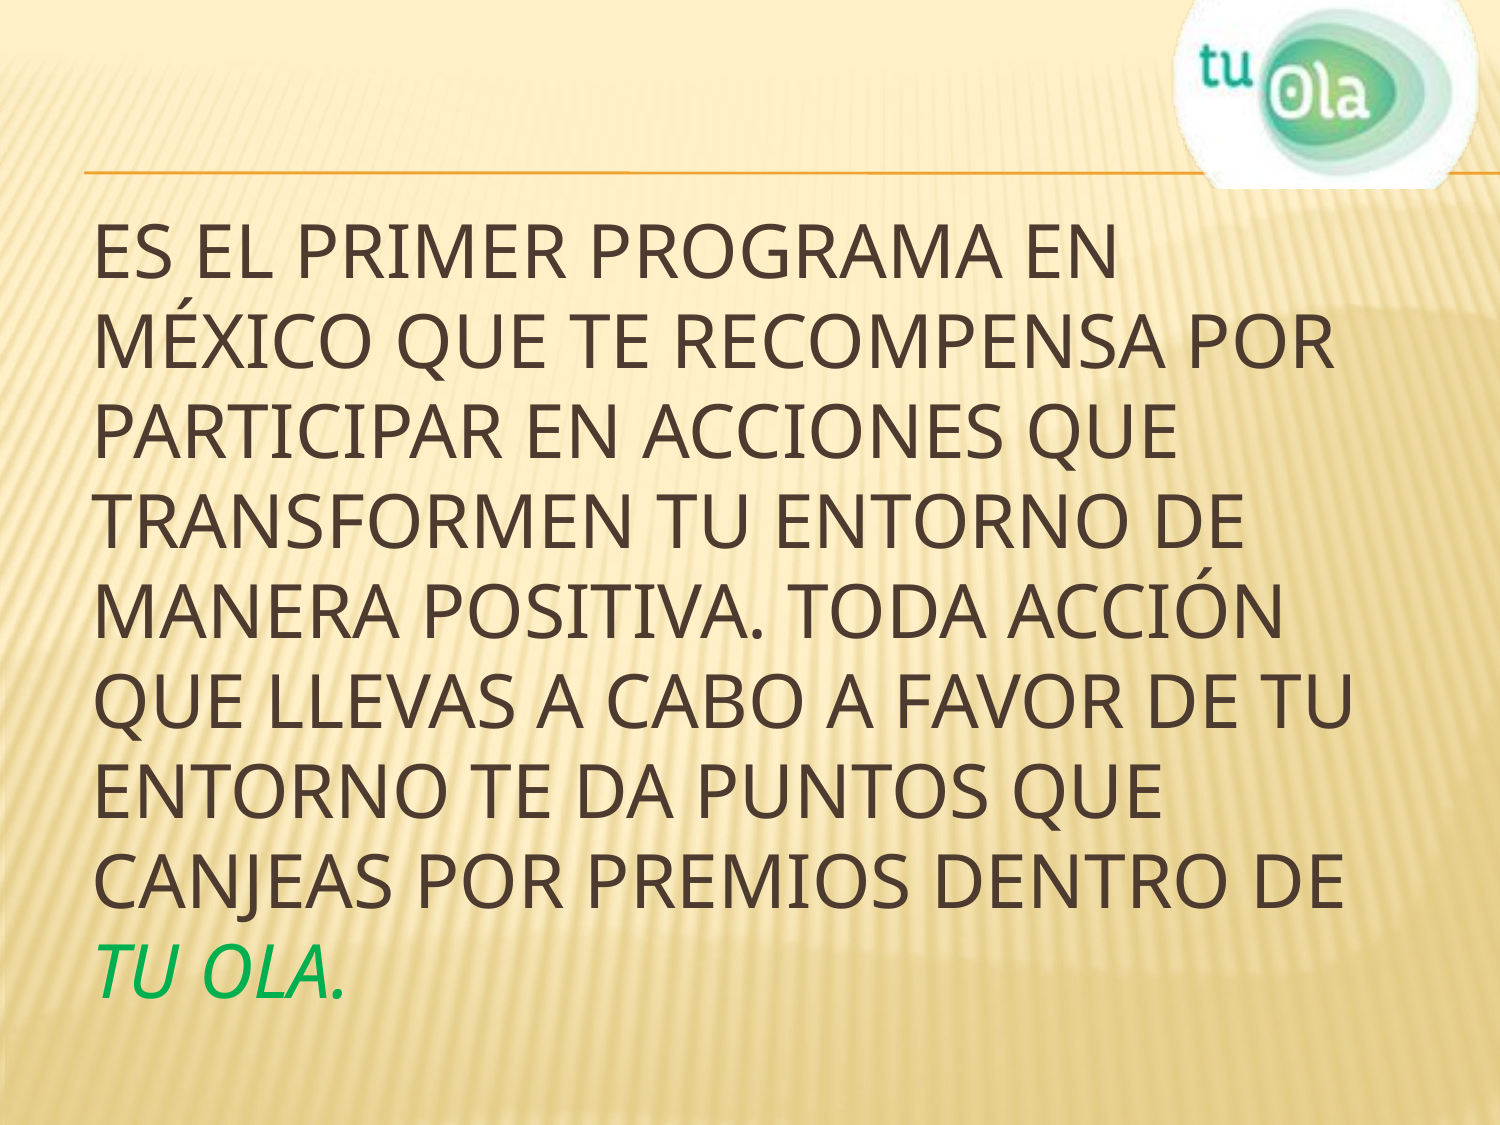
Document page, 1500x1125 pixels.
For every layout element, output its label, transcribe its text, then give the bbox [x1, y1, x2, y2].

title Es el primer programa en México que te recompensa por participar en acciones que transformen tu entorno de manera positiva. Toda acción que llevas a cabo a favor de tu entorno te da puntos que canjeas por premios dentro de tu Ola. [76, 184, 1427, 1033]
picture [1150, 0, 1500, 190]
